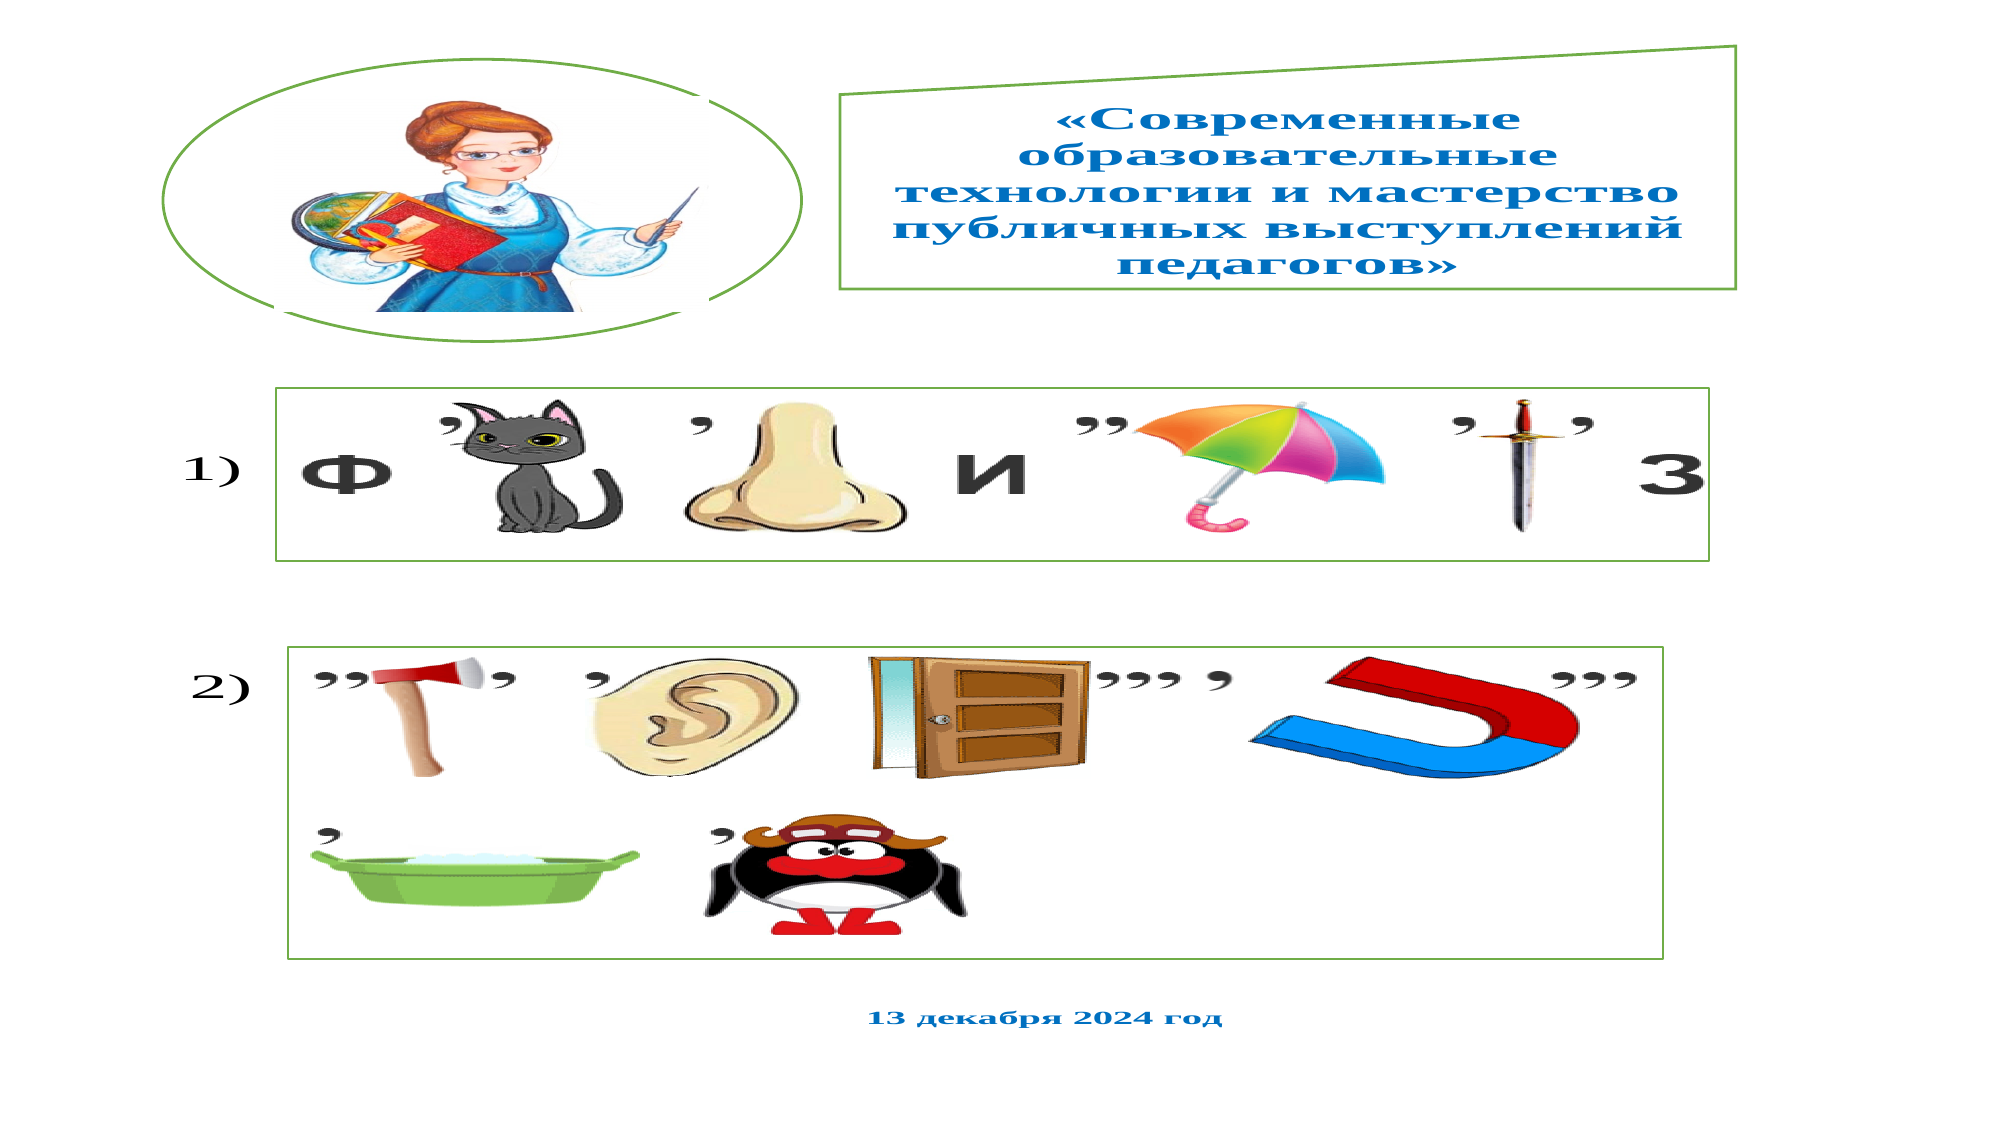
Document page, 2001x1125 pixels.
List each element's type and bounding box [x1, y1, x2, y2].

picture [156, 43, 1760, 1040]
